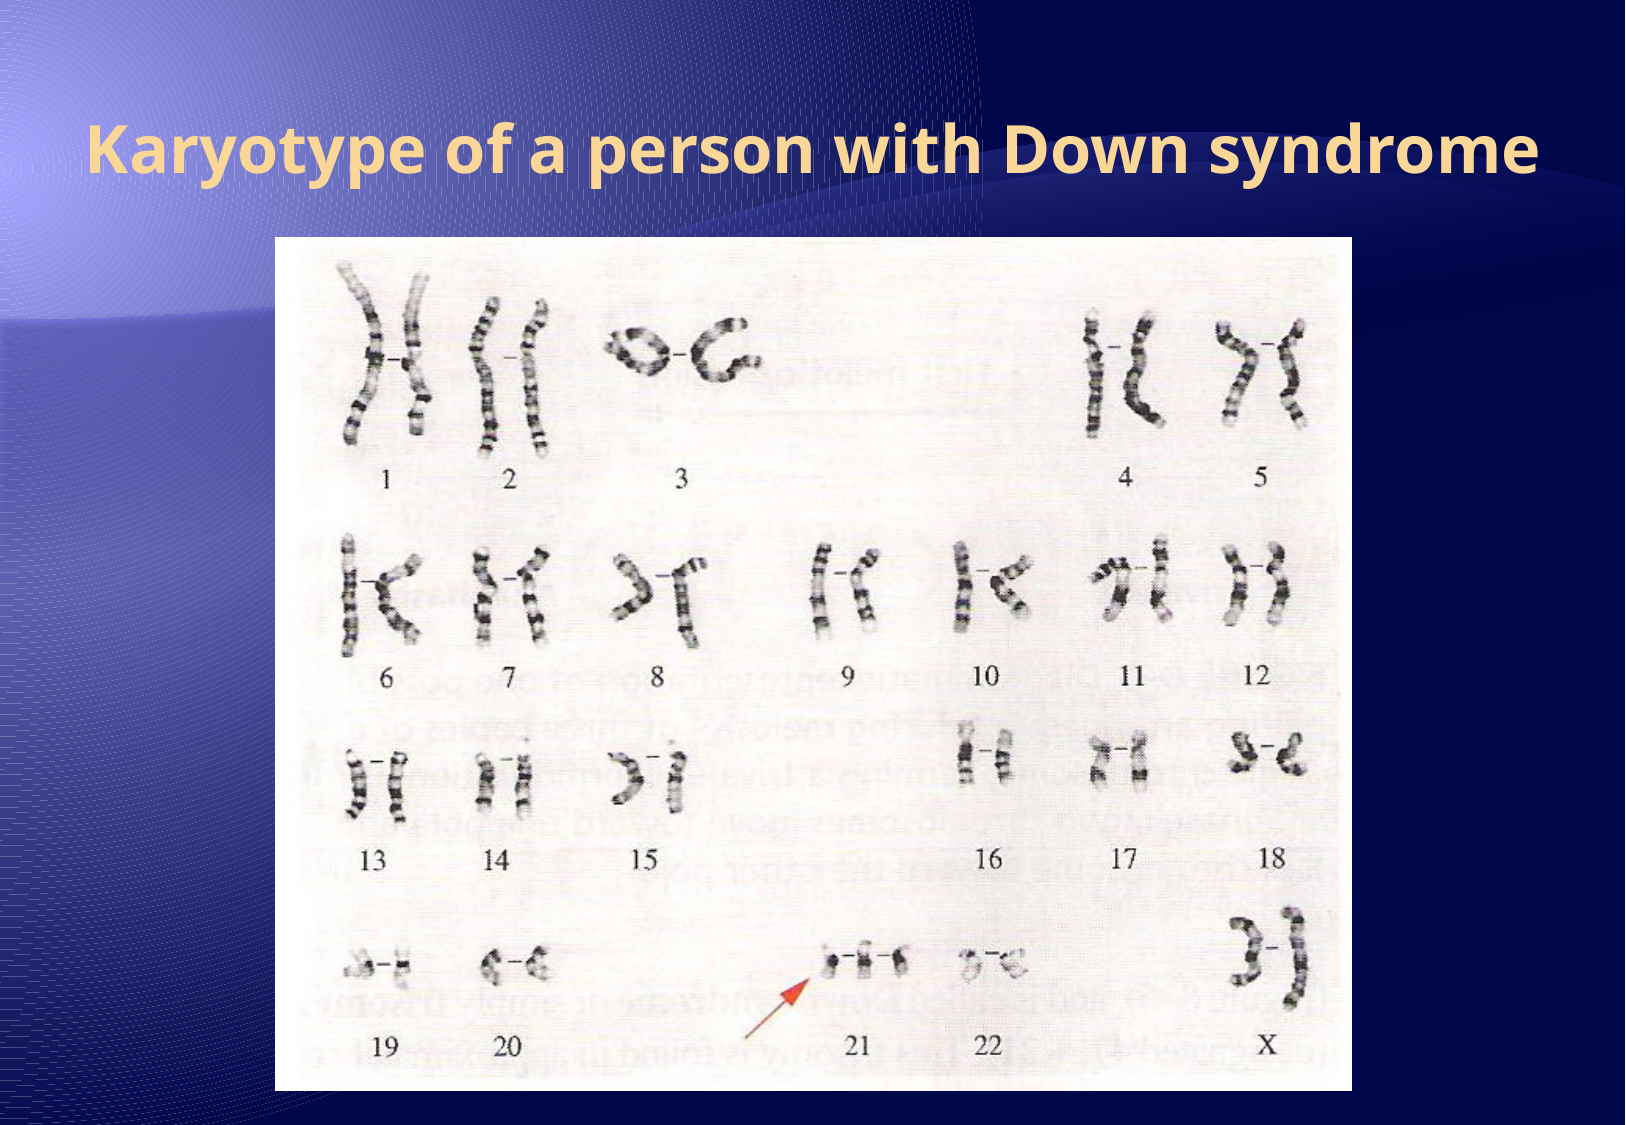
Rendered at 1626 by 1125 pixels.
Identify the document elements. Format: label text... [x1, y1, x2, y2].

title Karyotype of a person with Down syndrome [82, 24, 1545, 213]
picture [274, 237, 1353, 1091]
